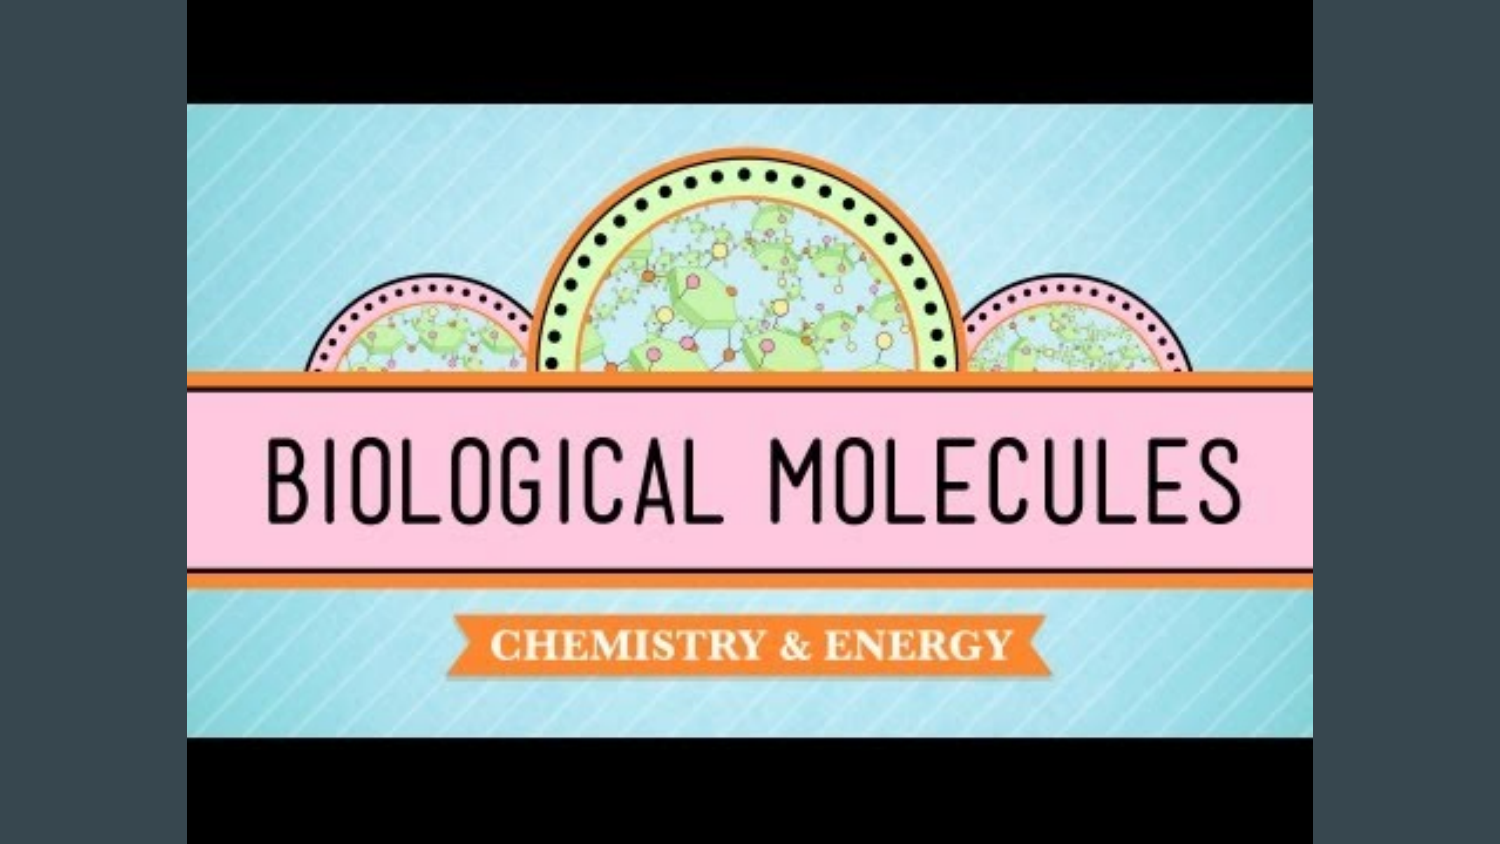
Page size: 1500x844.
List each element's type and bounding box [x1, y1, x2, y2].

picture [187, 0, 1313, 844]
